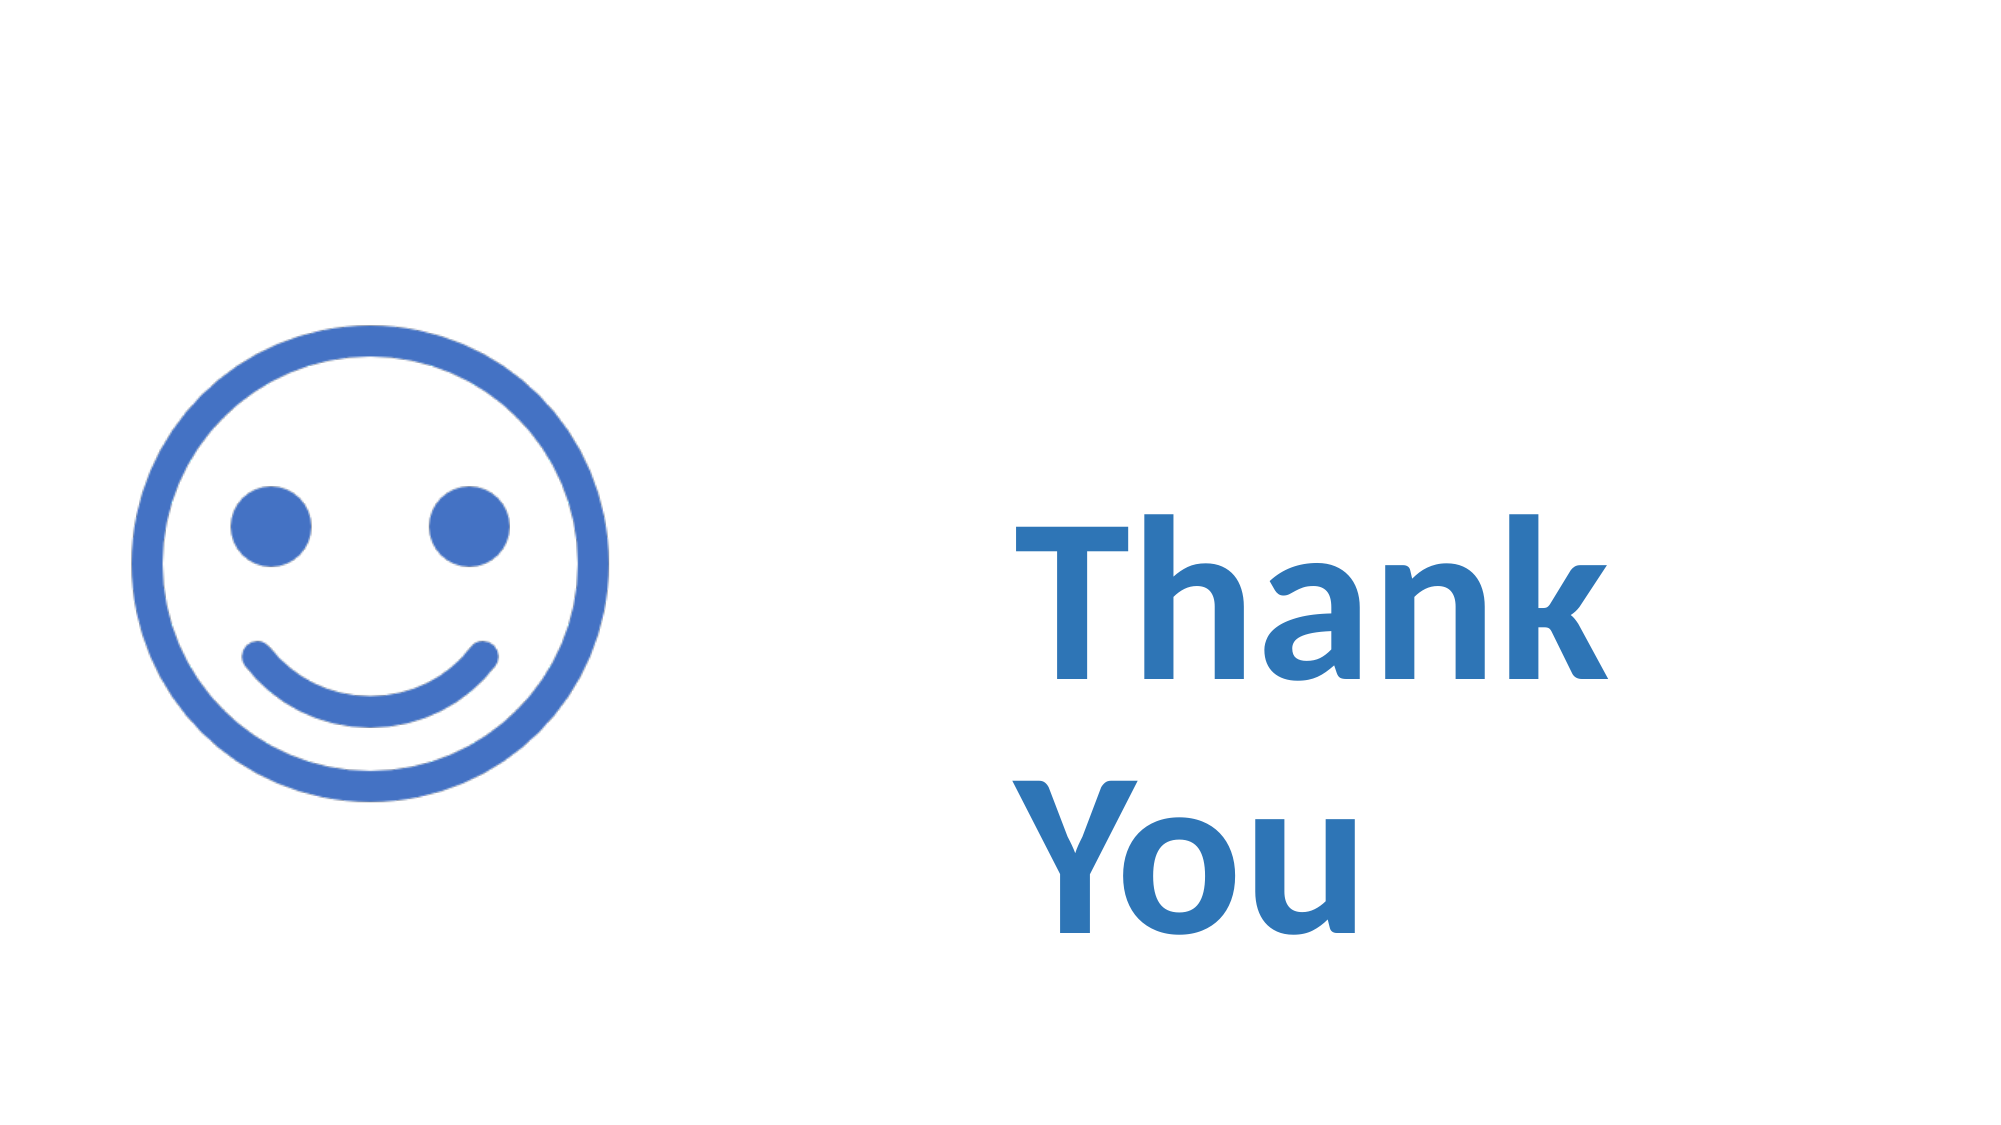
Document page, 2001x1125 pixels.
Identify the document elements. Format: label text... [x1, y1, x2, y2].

picture [73, 267, 668, 861]
list Thank You [999, 397, 1816, 995]
